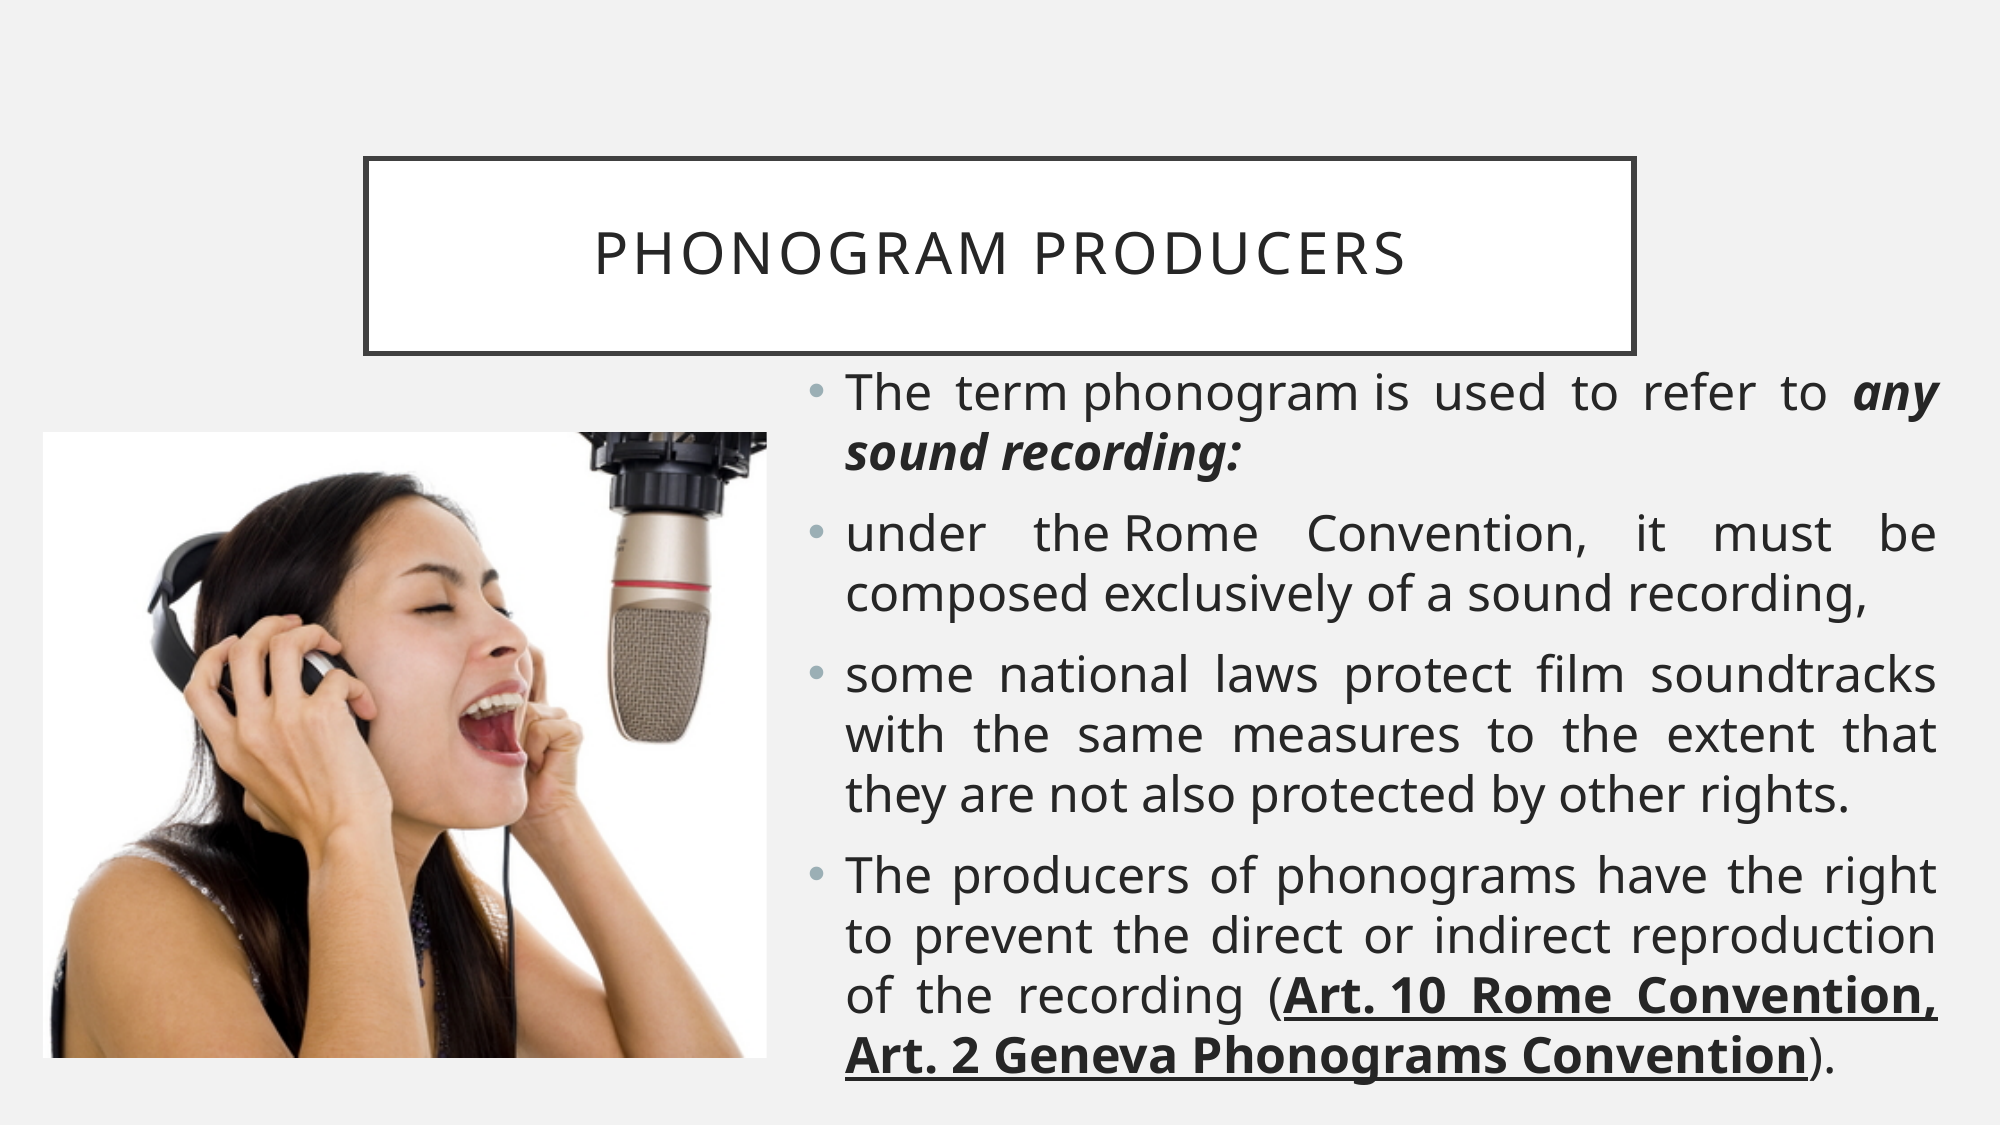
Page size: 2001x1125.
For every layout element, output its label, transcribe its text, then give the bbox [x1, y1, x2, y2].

title Phonogram producers [363, 156, 1637, 356]
picture [42, 432, 767, 1058]
list The term phonogram is used to refer to any sound recording: under the Rome Convention, it must be composed exclusively of a sound recording, some national laws protect film soundtracks with the same measures to the extent that they are not also protected by other rights. The producers of phonograms have the right to prevent the direct or indirect reproduction of the recording (Art. 10 Rome Convention, Art. 2 Geneva Phonograms Convention). [792, 353, 1954, 1091]
